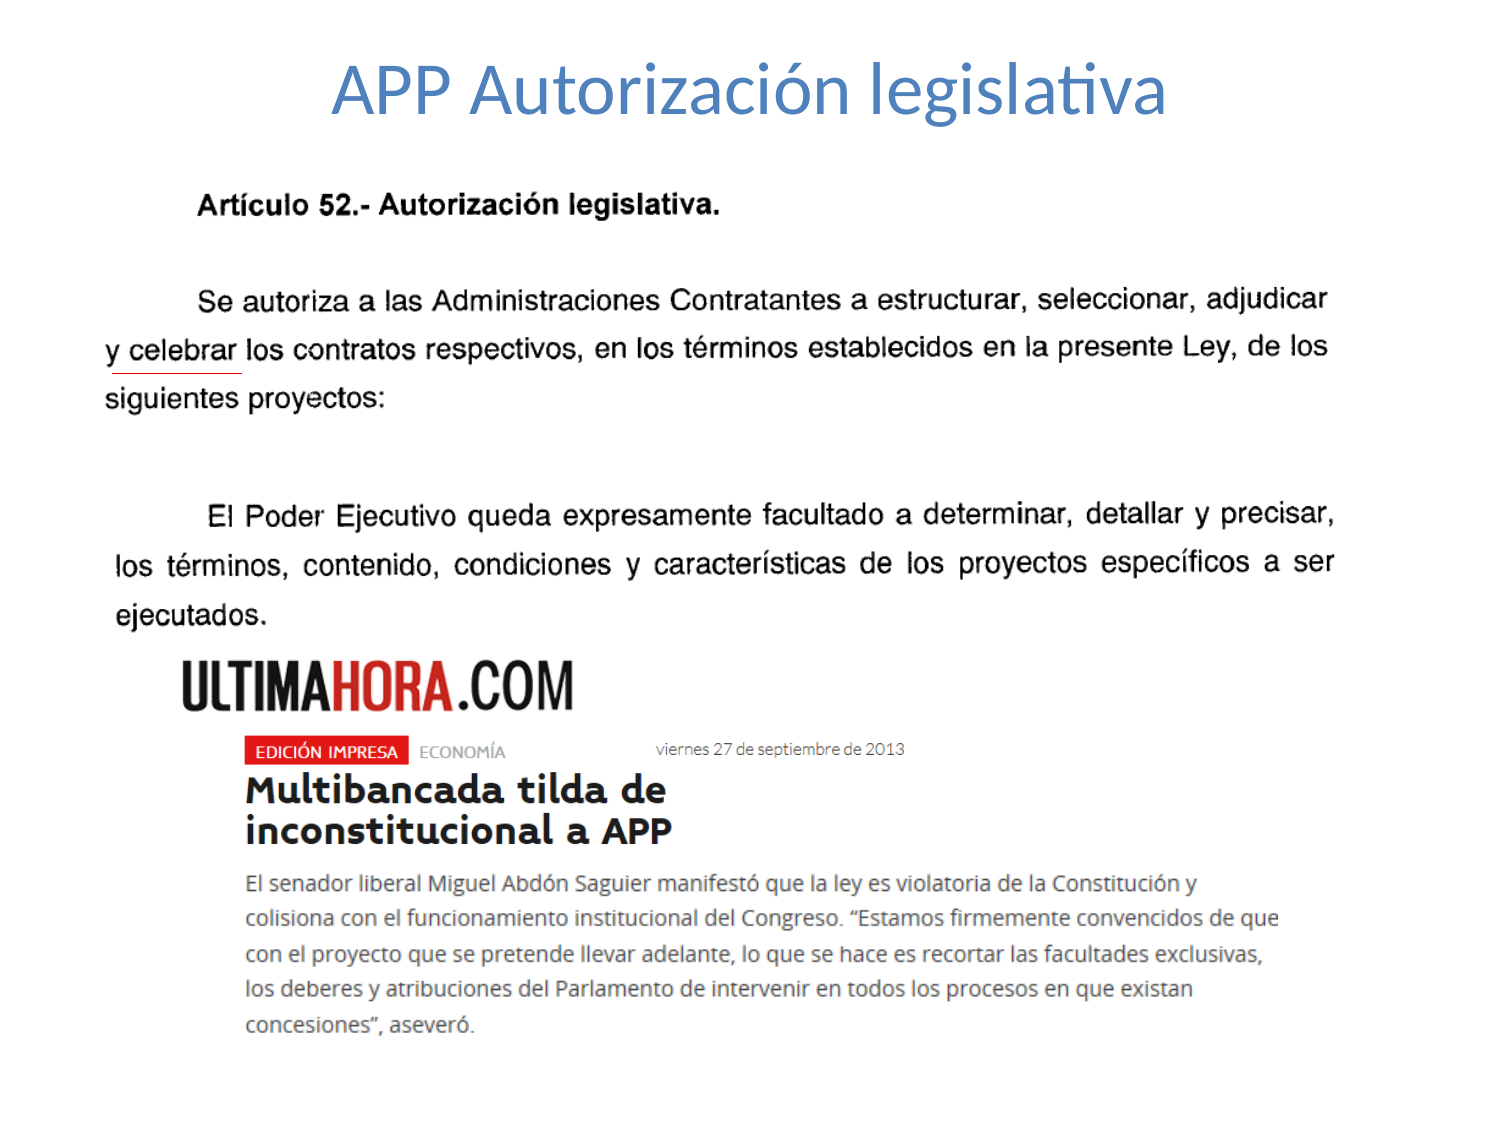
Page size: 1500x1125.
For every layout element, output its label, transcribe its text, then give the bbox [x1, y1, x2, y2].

picture [87, 489, 1355, 1055]
title APP Autorización legislativa [112, 19, 1388, 149]
picture [64, 172, 1351, 446]
